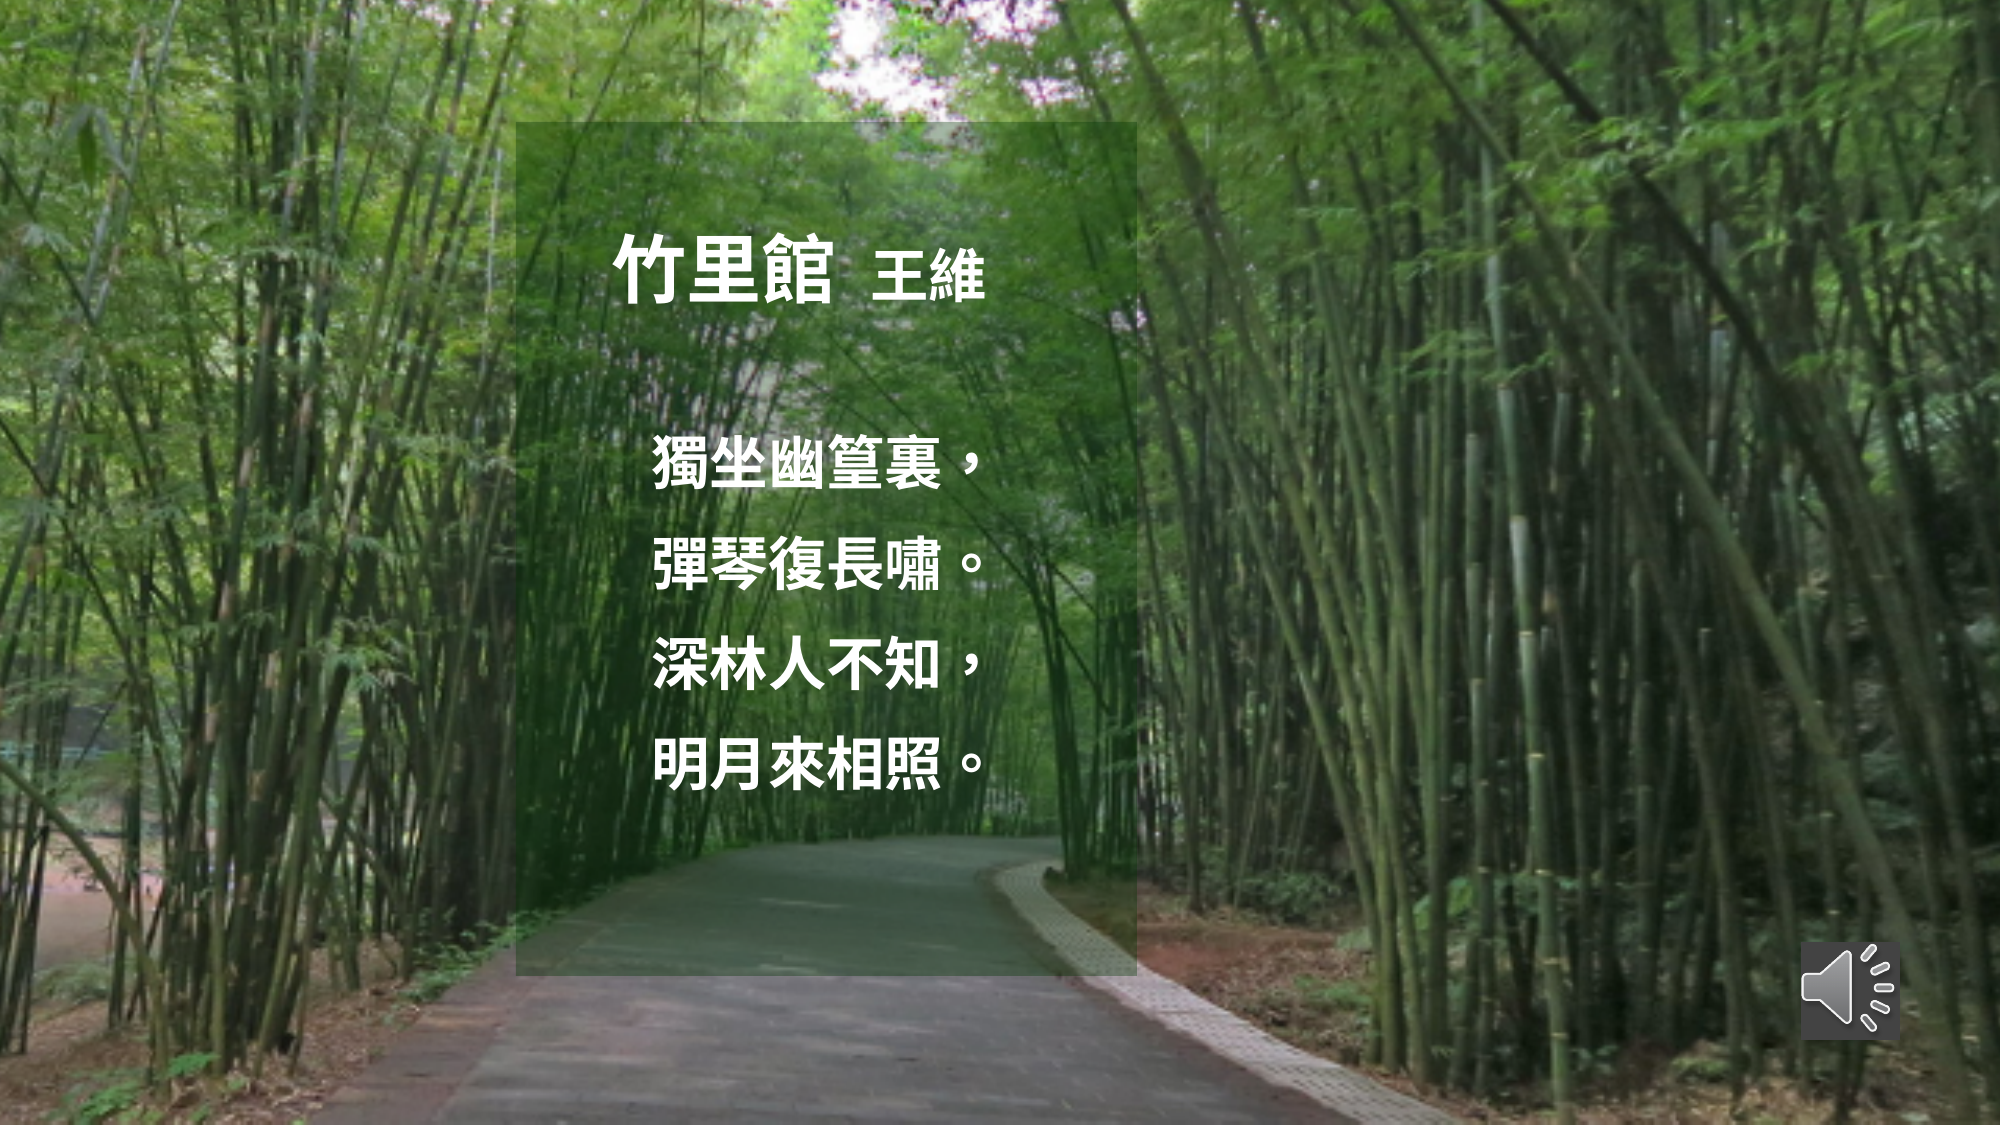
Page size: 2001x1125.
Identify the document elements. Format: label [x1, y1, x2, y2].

picture [1800, 940, 1901, 1041]
text_box [0, 0, 2000, 1125]
